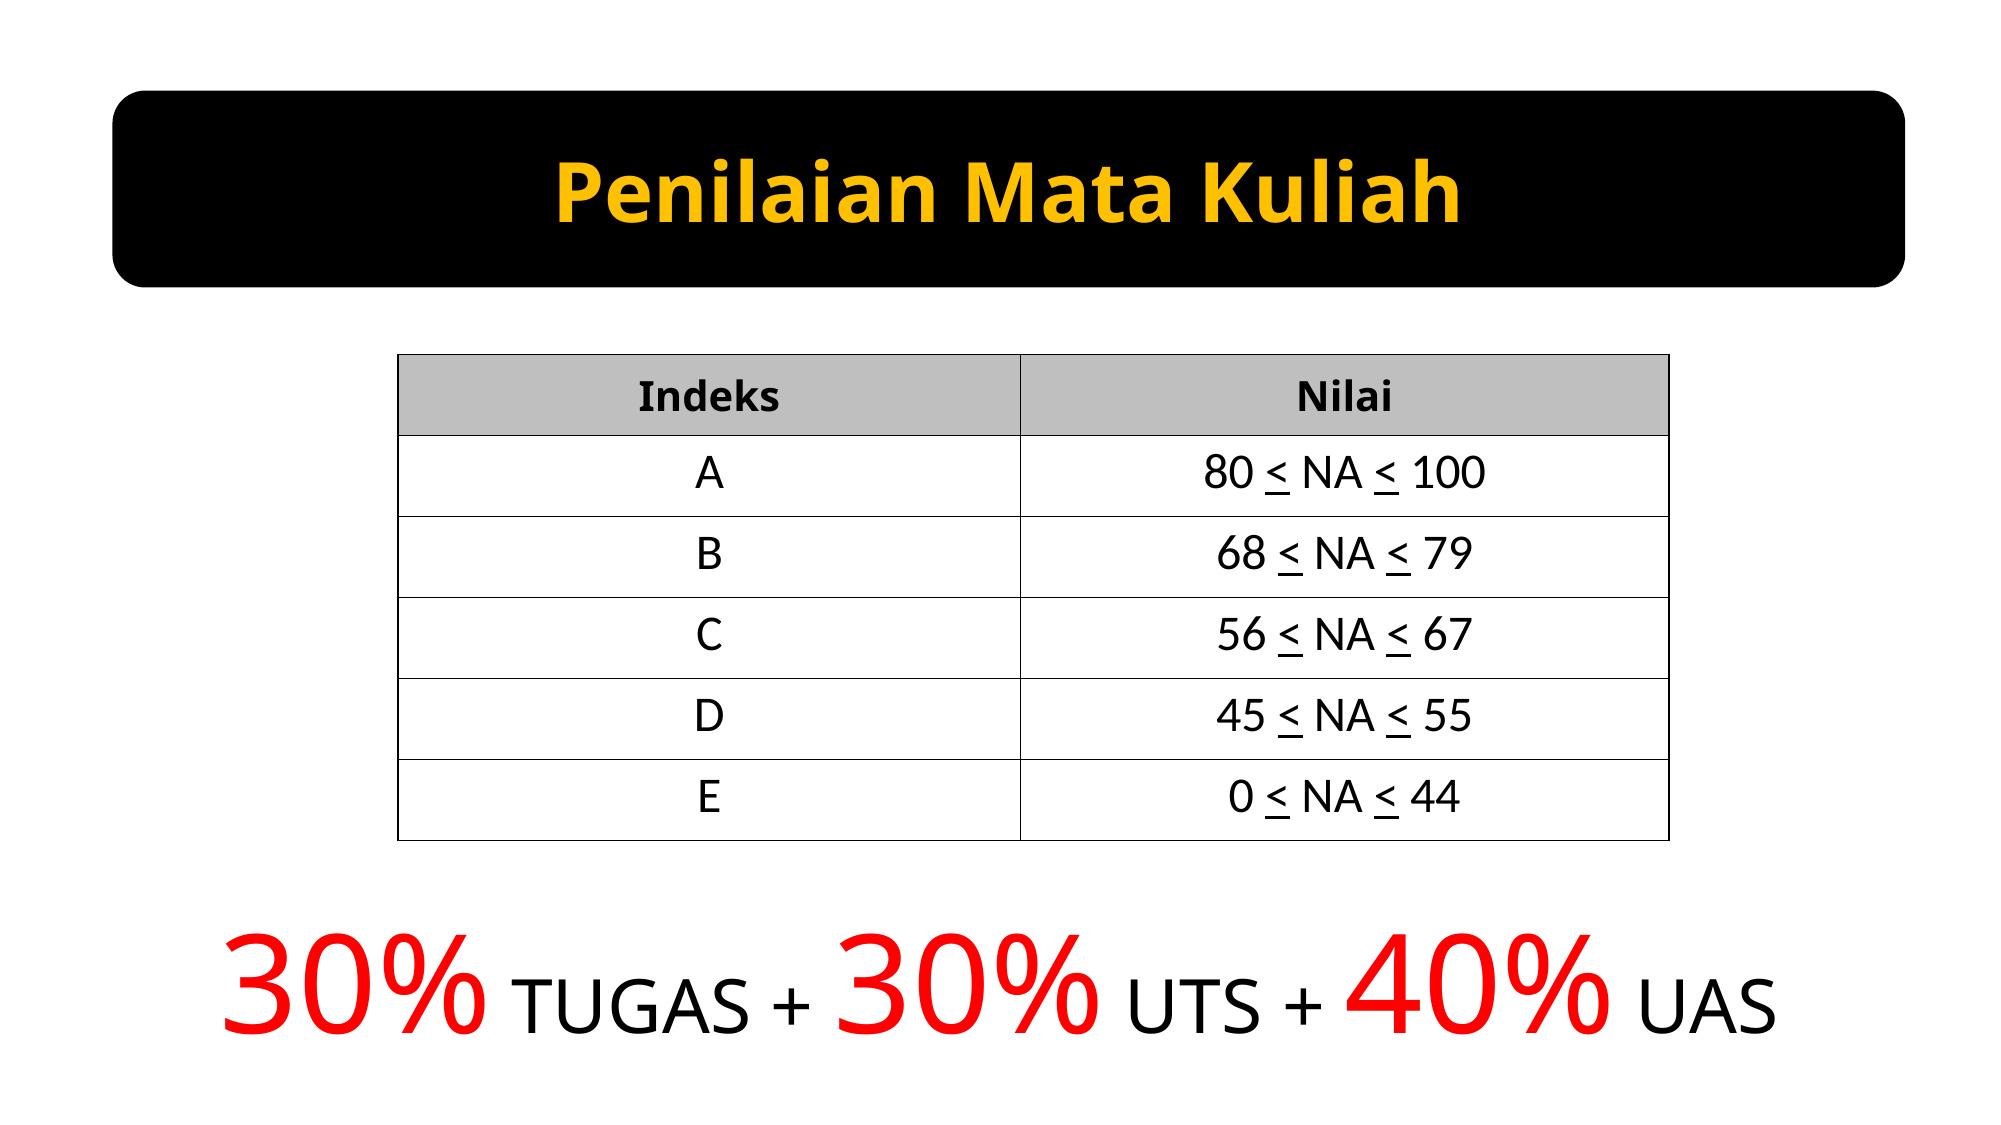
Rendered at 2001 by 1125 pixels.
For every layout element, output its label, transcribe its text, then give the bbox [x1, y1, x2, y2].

table_cell 45 < NA < 55 [1021, 679, 1668, 759]
table_cell 68 < NA < 79 [1021, 517, 1668, 597]
table_cell D [399, 679, 1020, 759]
text_box 30% TUGAS + 30% UTS + 40% UAS [0, 889, 2000, 1069]
table_cell E [399, 760, 1020, 840]
table_cell 80 < NA < 100 [1021, 436, 1668, 516]
table_cell 0 < NA < 44 [1021, 760, 1668, 840]
table_header Indeks [399, 355, 1020, 435]
table_cell 56 < NA < 67 [1021, 598, 1668, 678]
table_cell C [399, 598, 1020, 678]
text_box Penilaian Mata Kuliah [111, 89, 1907, 289]
table_cell B [399, 517, 1020, 597]
table_cell A [399, 436, 1020, 516]
table_header Nilai [1021, 355, 1668, 435]
